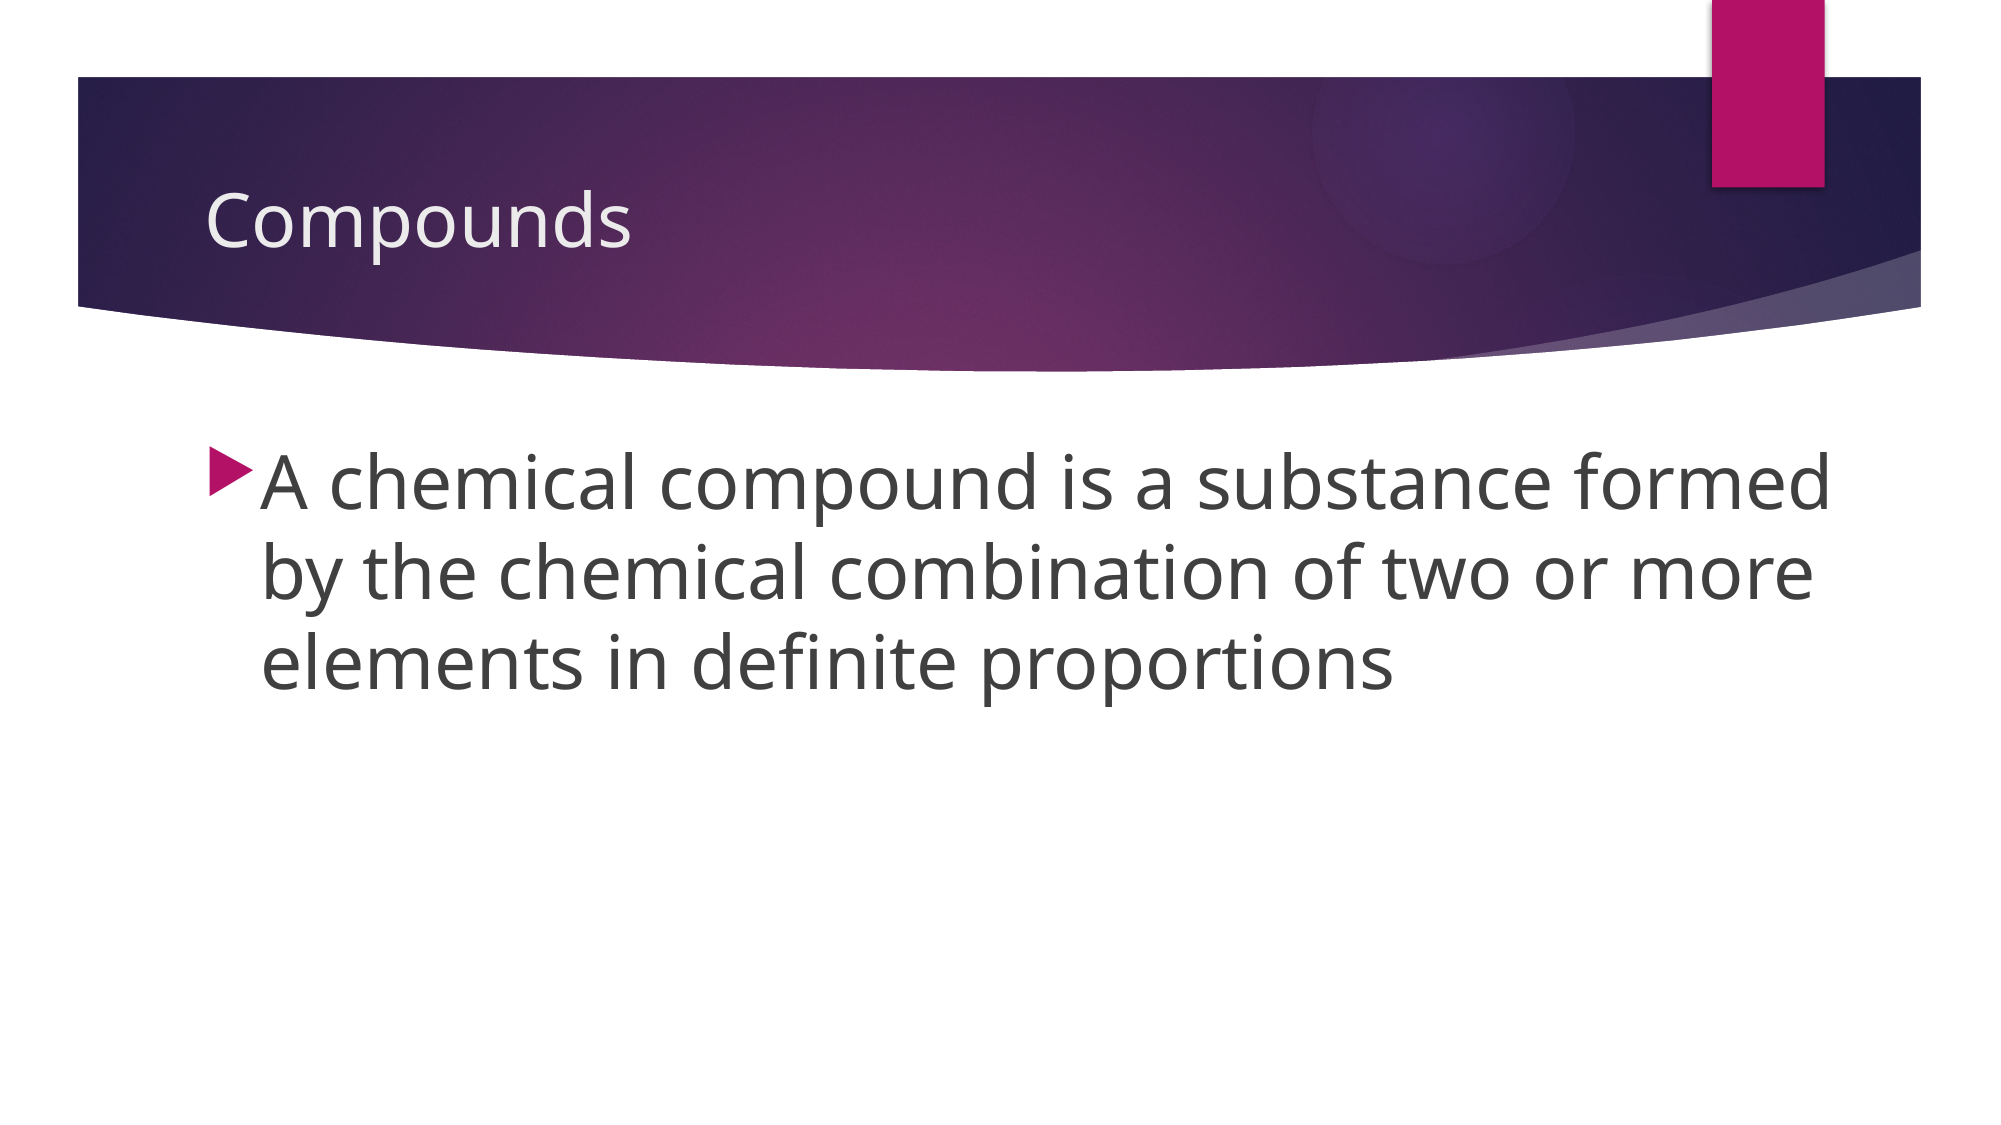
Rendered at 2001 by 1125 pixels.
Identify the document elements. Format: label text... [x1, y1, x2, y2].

title Compounds [189, 159, 1627, 276]
list A chemical compound is a substance formed by the chemical combination of two or more elements in definite proportions [189, 427, 1862, 988]
